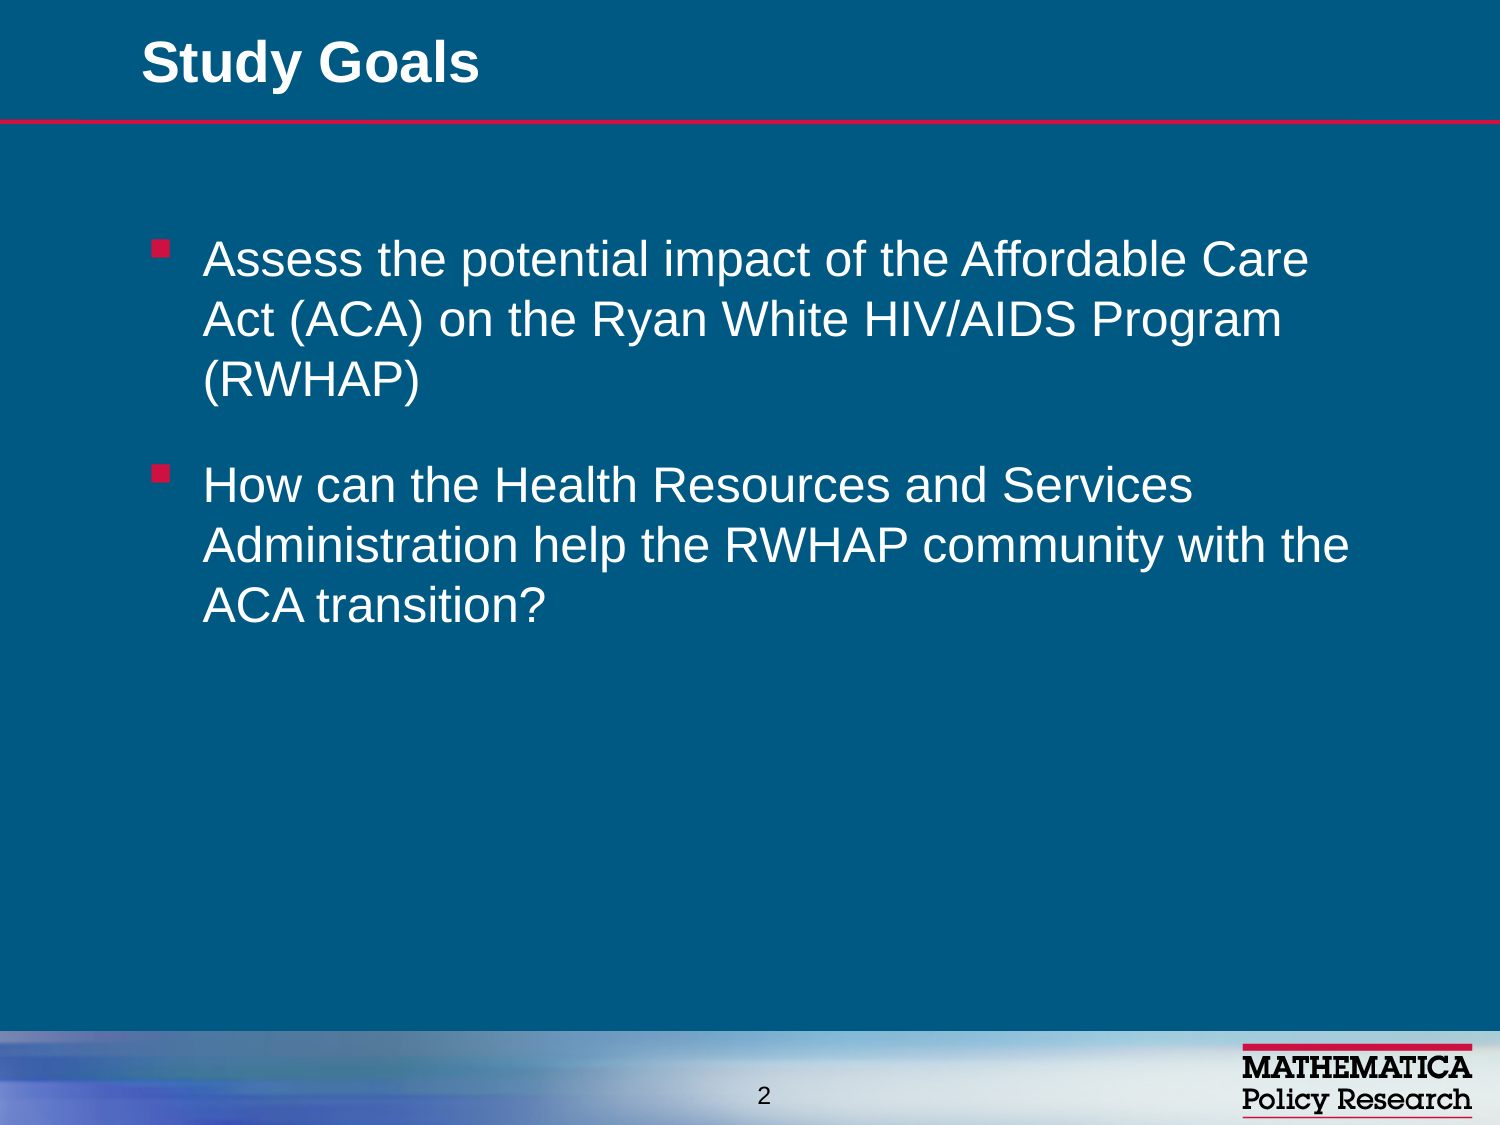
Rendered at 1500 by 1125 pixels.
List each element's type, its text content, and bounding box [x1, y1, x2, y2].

picture [0, 1032, 1500, 1125]
title Study Goals [125, 4, 1340, 115]
list Assess the potential impact of the Affordable Care Act (ACA) on the Ryan White HIV/AIDS Program (RWHAP) How can the Health Resources and Services Administration help the RWHAP community with the ACA transition? [131, 218, 1378, 885]
slide_number 2 [713, 1065, 787, 1125]
